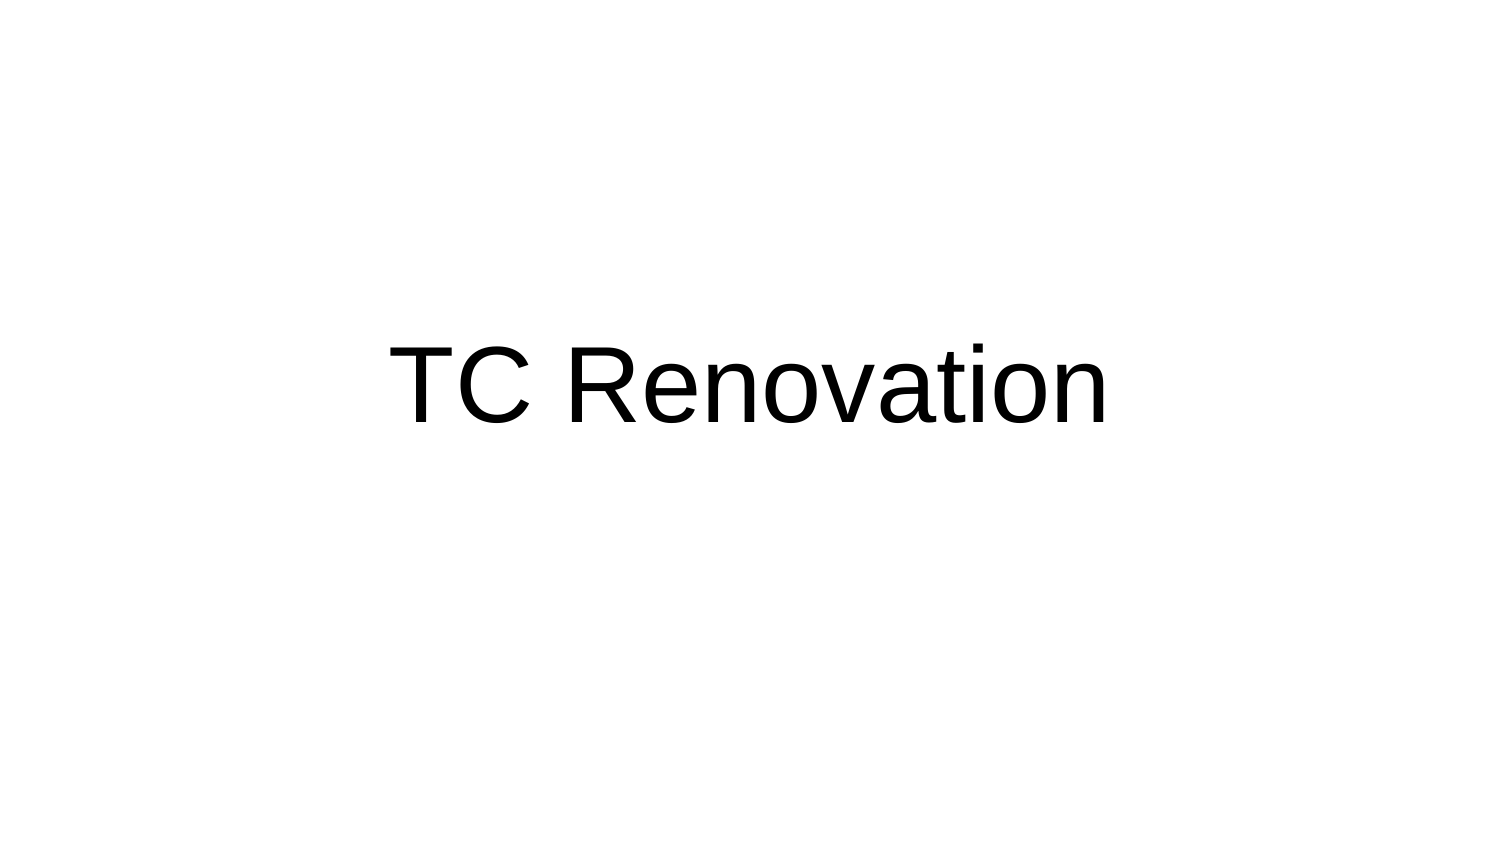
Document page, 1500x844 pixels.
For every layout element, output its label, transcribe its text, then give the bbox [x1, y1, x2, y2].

title TC Renovation [51, 122, 1449, 459]
